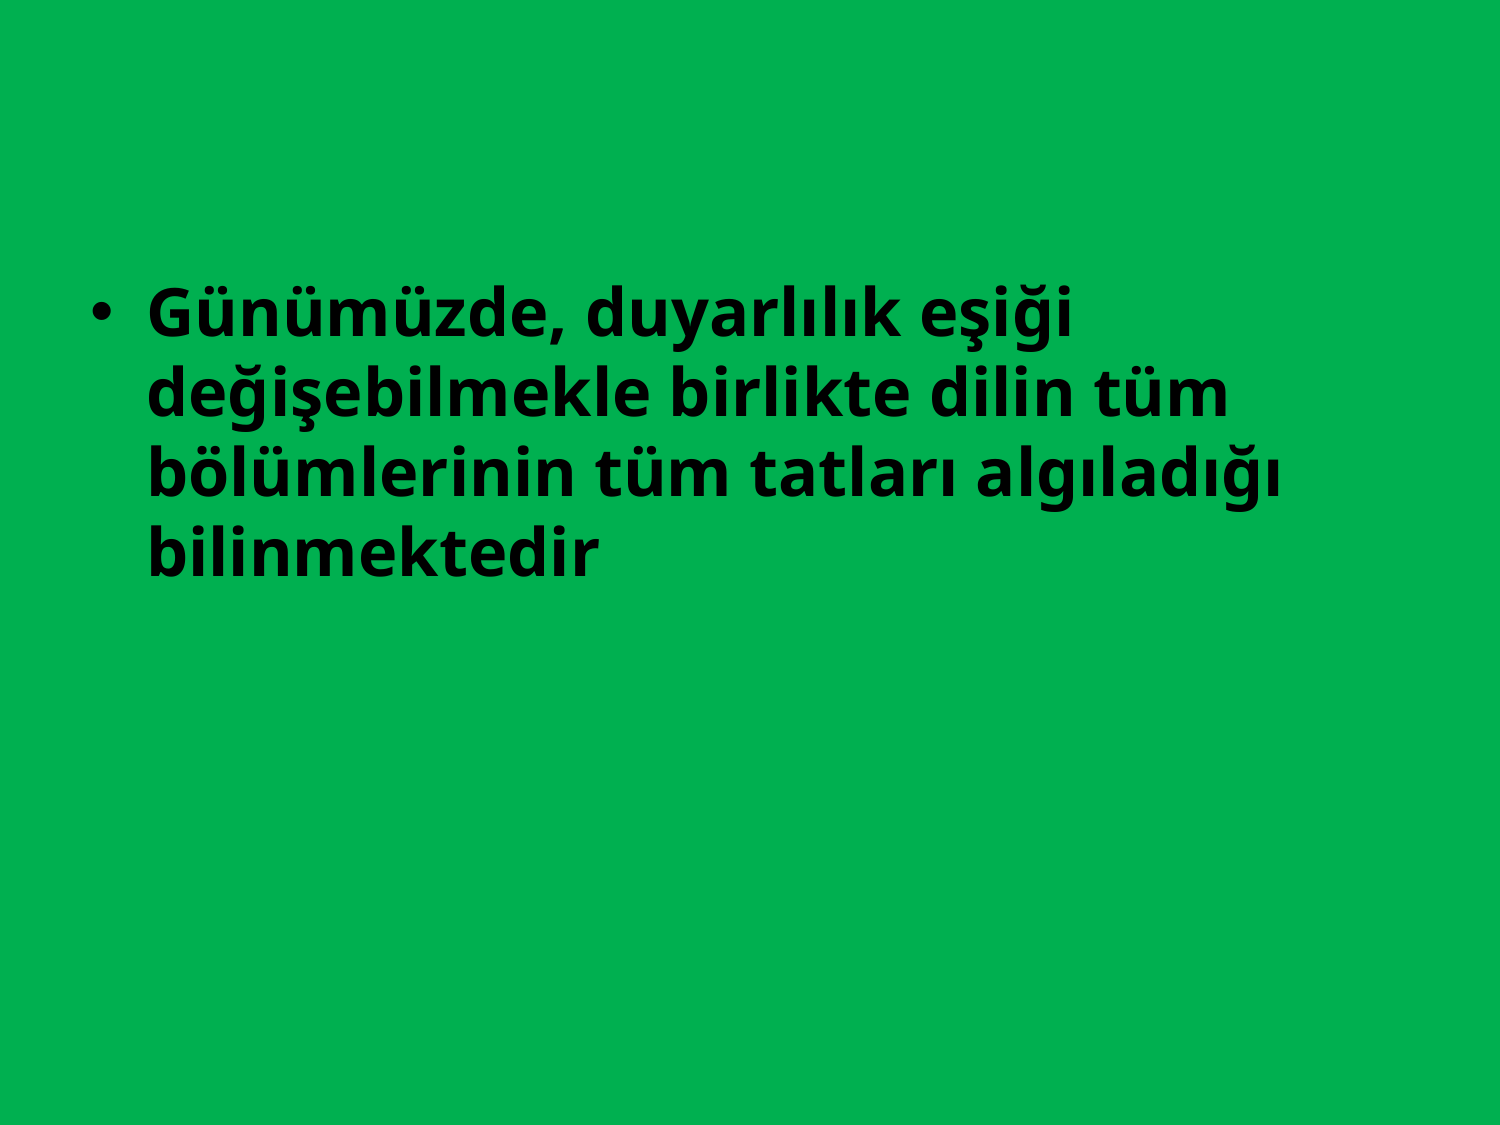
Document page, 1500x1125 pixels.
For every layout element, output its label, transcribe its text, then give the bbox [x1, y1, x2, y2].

list Günümüzde, duyarlılık eşiği değişebilmekle birlikte dilin tüm bölümlerinin tüm tatları algıladığı bilinmektedir [75, 262, 1425, 1005]
